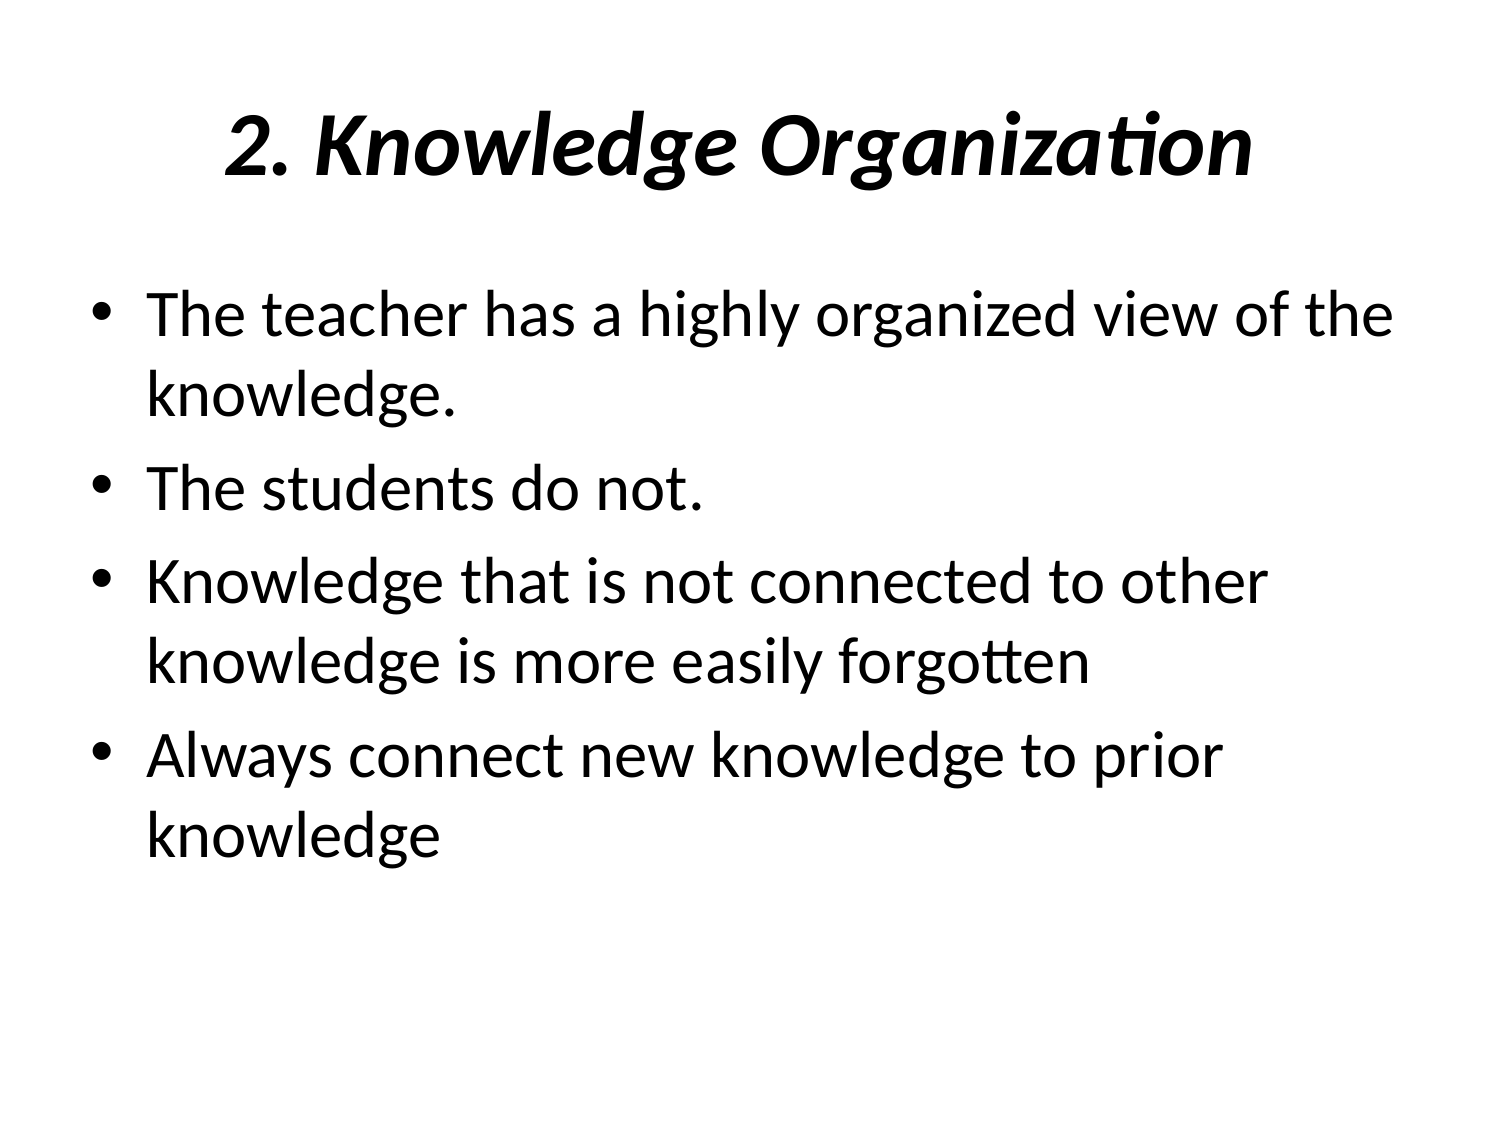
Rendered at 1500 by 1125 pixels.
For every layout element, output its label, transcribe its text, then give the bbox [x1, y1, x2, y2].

title 2. Knowledge Organization [75, 45, 1425, 233]
list The teacher has a highly organized view of the knowledge. The students do not. Knowledge that is not connected to other knowledge is more easily forgotten Always connect new knowledge to prior knowledge [75, 262, 1425, 1005]
